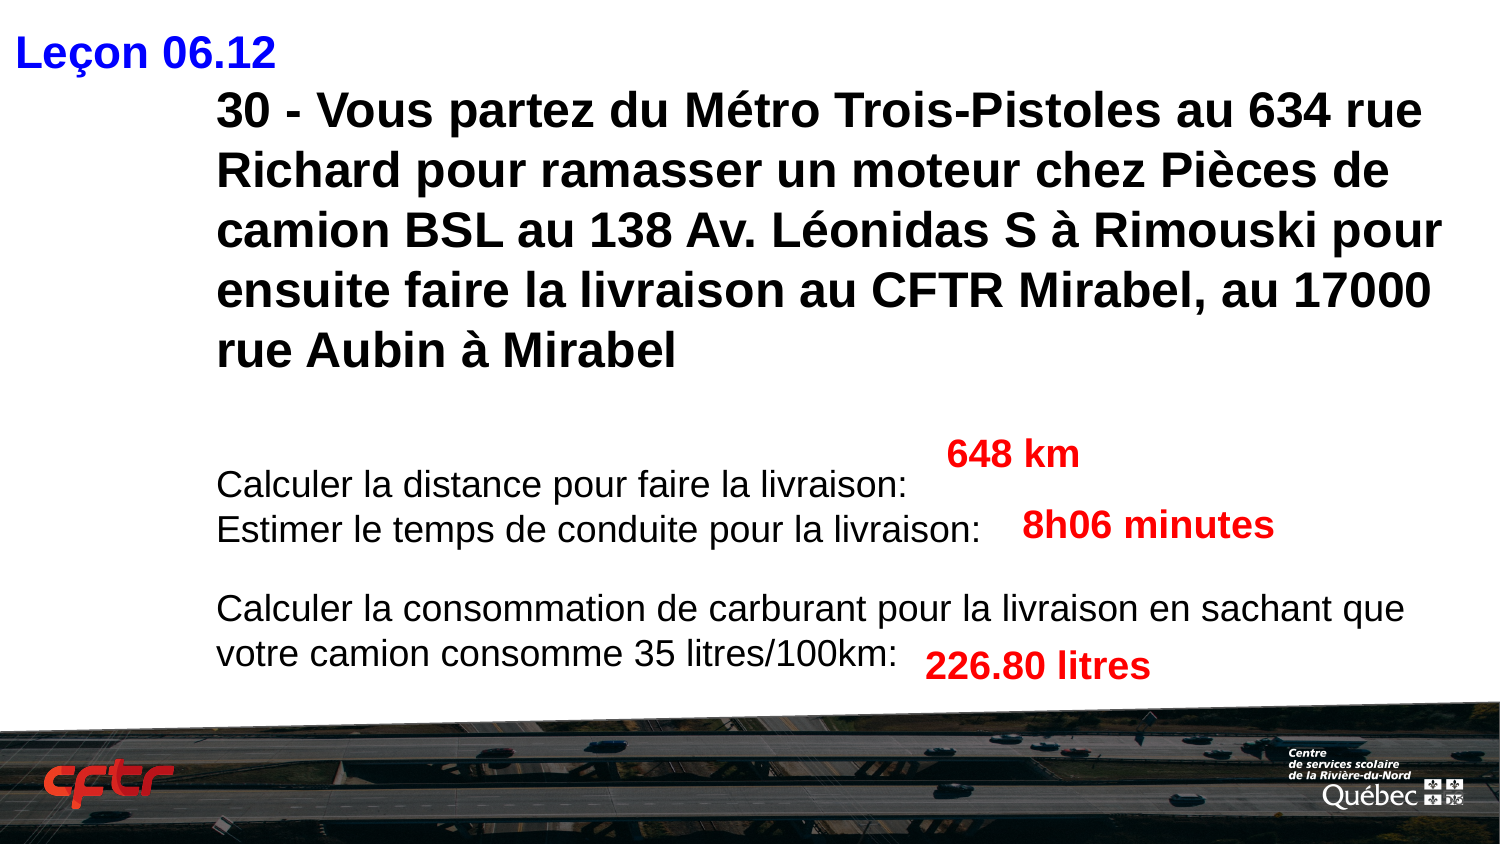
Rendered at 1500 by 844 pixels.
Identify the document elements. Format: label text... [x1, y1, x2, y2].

slide_number ‹#› [1389, 764, 1480, 830]
picture [0, 704, 1499, 844]
title 30 - Vous partez du Métro Trois-Pistoles au 634 rue Richard pour ramasser un moteur chez Pièces de camion BSL au 138 Av. Léonidas S à Rimouski pour ensuite faire la livraison au CFTR Mirabel, au 17000 rue Aubin à Mirabel Calculer la distance pour faire la livraison: Estimer le temps de conduite pour la livraison: Calculer la consommation de carburant pour la livraison en sachant que votre camion consomme 35 litres/100km: . [201, 397, 1466, 714]
text_box Leçon 06.12 [0, 0, 493, 94]
text_box 648 km [931, 413, 1148, 491]
text_box 8h06 minutes [1007, 483, 1329, 562]
text_box 226.80 litres [910, 624, 1255, 703]
